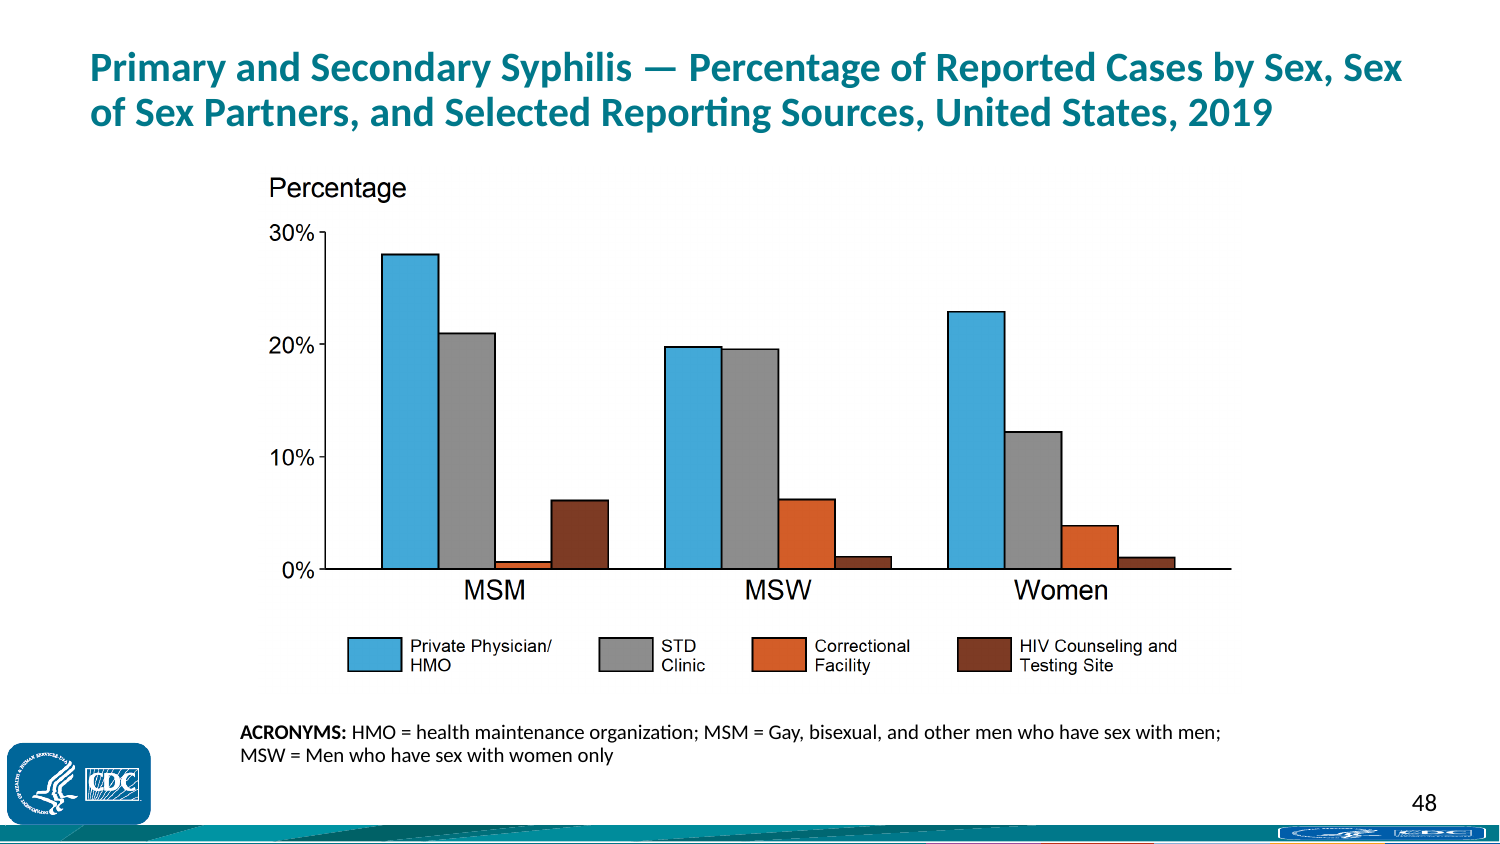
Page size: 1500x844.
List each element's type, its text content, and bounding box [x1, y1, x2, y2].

picture [258, 166, 1242, 694]
list ACRONYMS: HMO = health maintenance organization; MSM = Gay, bisexual, and other men who have sex with men; MSW = Men who have sex with women only [225, 714, 1275, 820]
picture [5, 741, 152, 826]
title Primary and Secondary Syphilis — Percentage of Reported Cases by Sex, Sex of Sex Partners, and Selected Reporting Sources, United States, 2019 [75, 19, 1425, 144]
